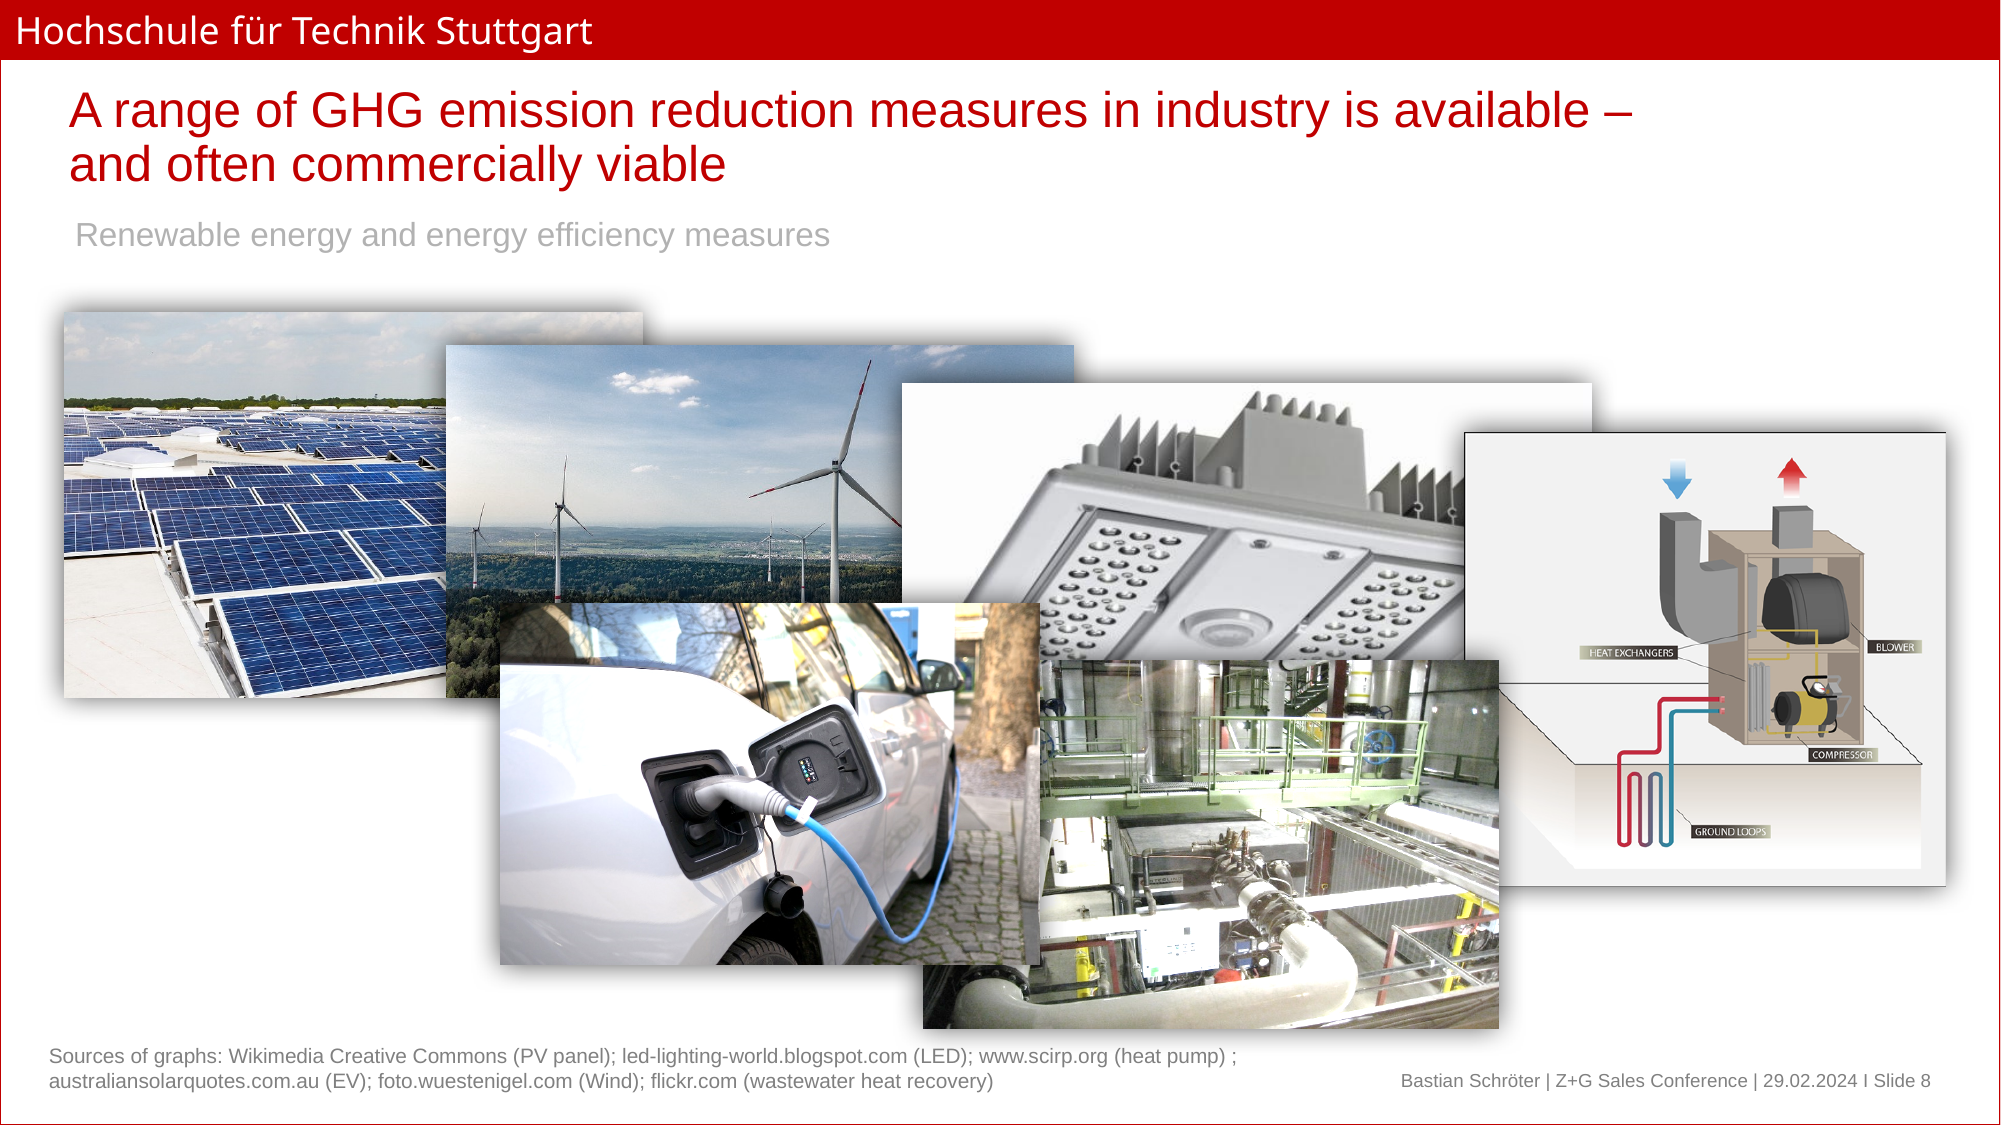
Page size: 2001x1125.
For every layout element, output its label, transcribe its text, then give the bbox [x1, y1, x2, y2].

picture [64, 312, 1946, 1029]
footer Renewable energy and energy efficiency measures [60, 202, 1163, 263]
text_box Sources of graphs: Wikimedia Creative Commons (PV panel); led-lighting-world.blogspot.com (LED); www.scirp.org (heat pump) ; australiansolarquotes.com.au (EV); foto.wuestenigel.com (Wind); flickr.com (wastewater heat recovery) [34, 1035, 1407, 1101]
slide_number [1407, 1038, 1946, 1099]
title A range of GHG emission reduction measures in industry is available – and often commercially viable [54, 77, 1677, 234]
